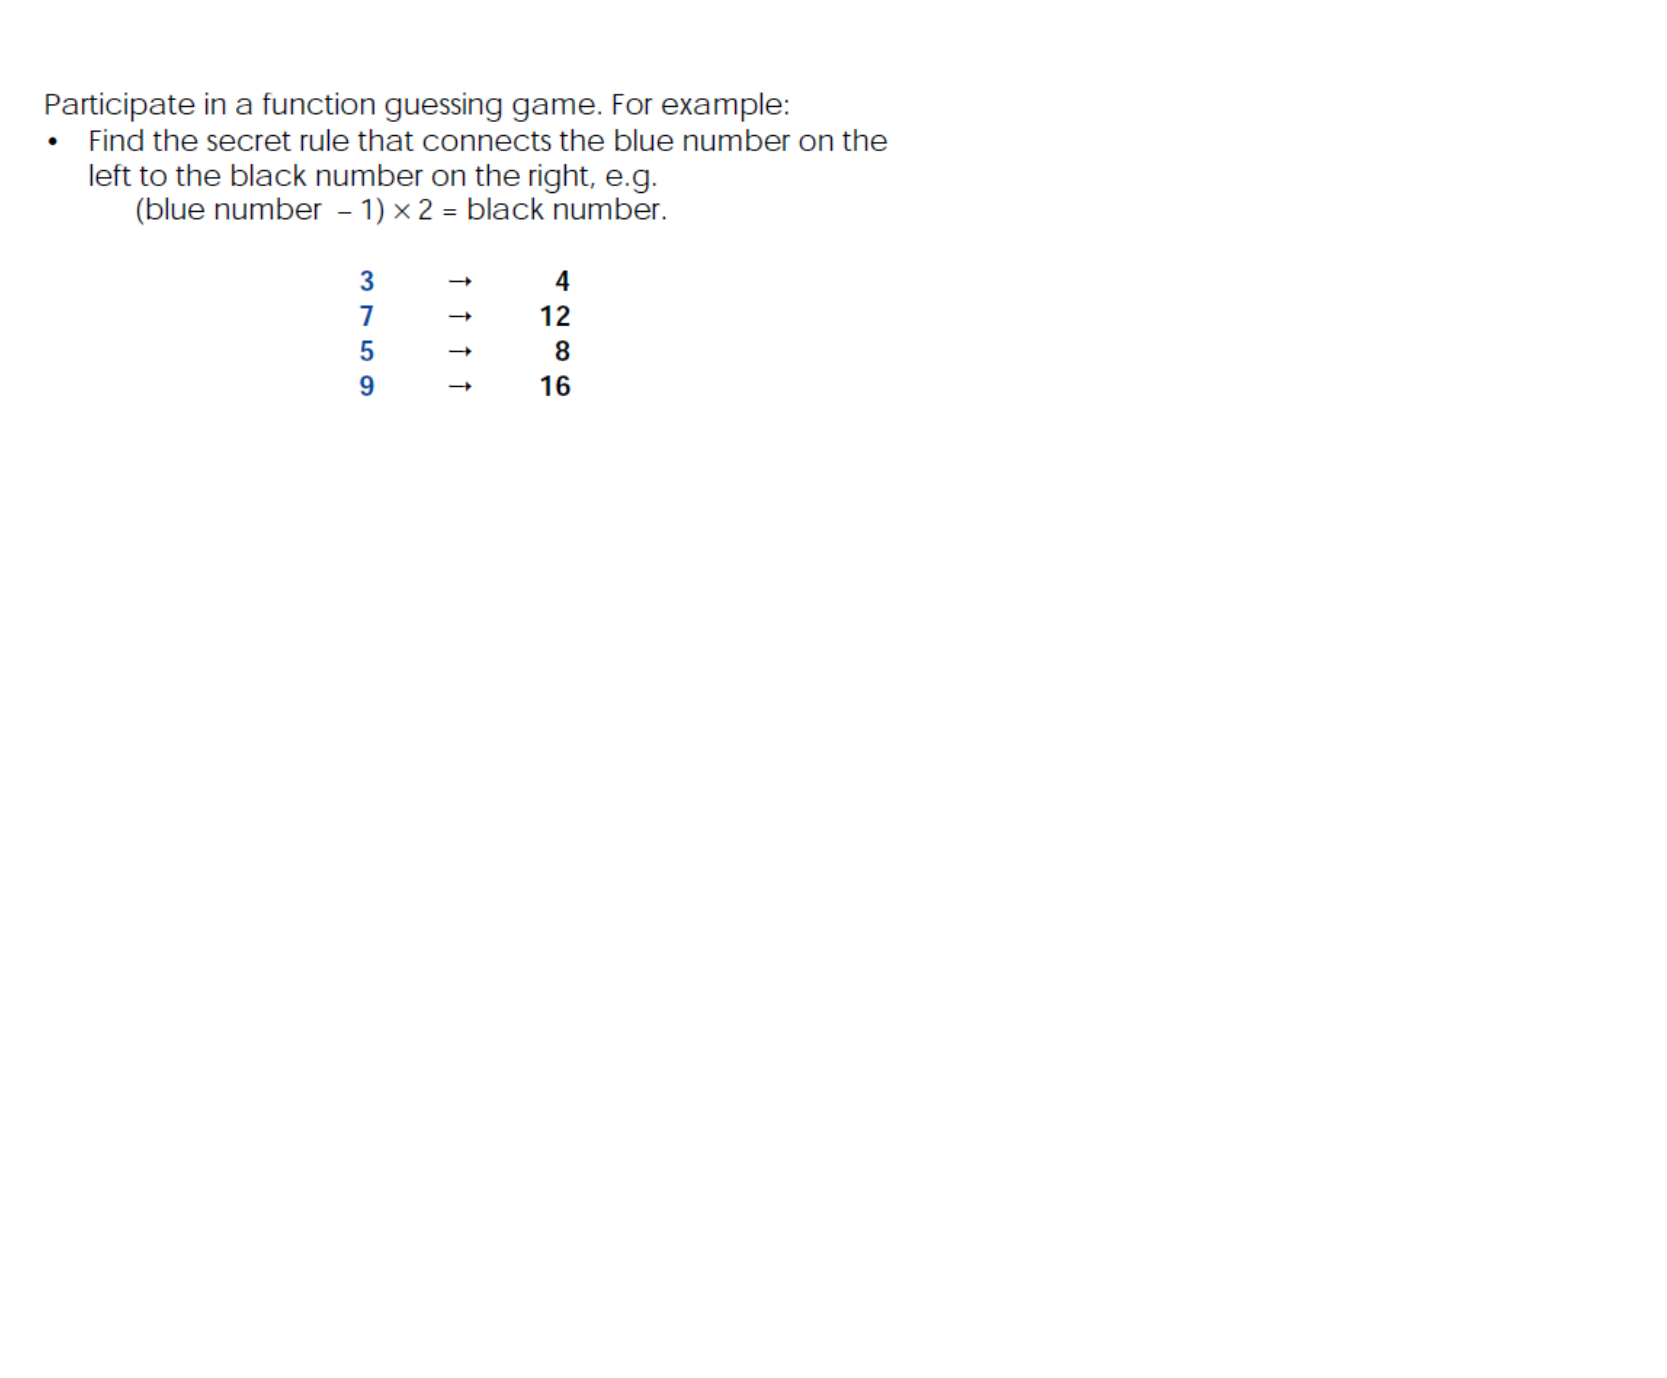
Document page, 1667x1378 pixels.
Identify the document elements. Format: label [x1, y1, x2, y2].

picture [33, 68, 937, 418]
